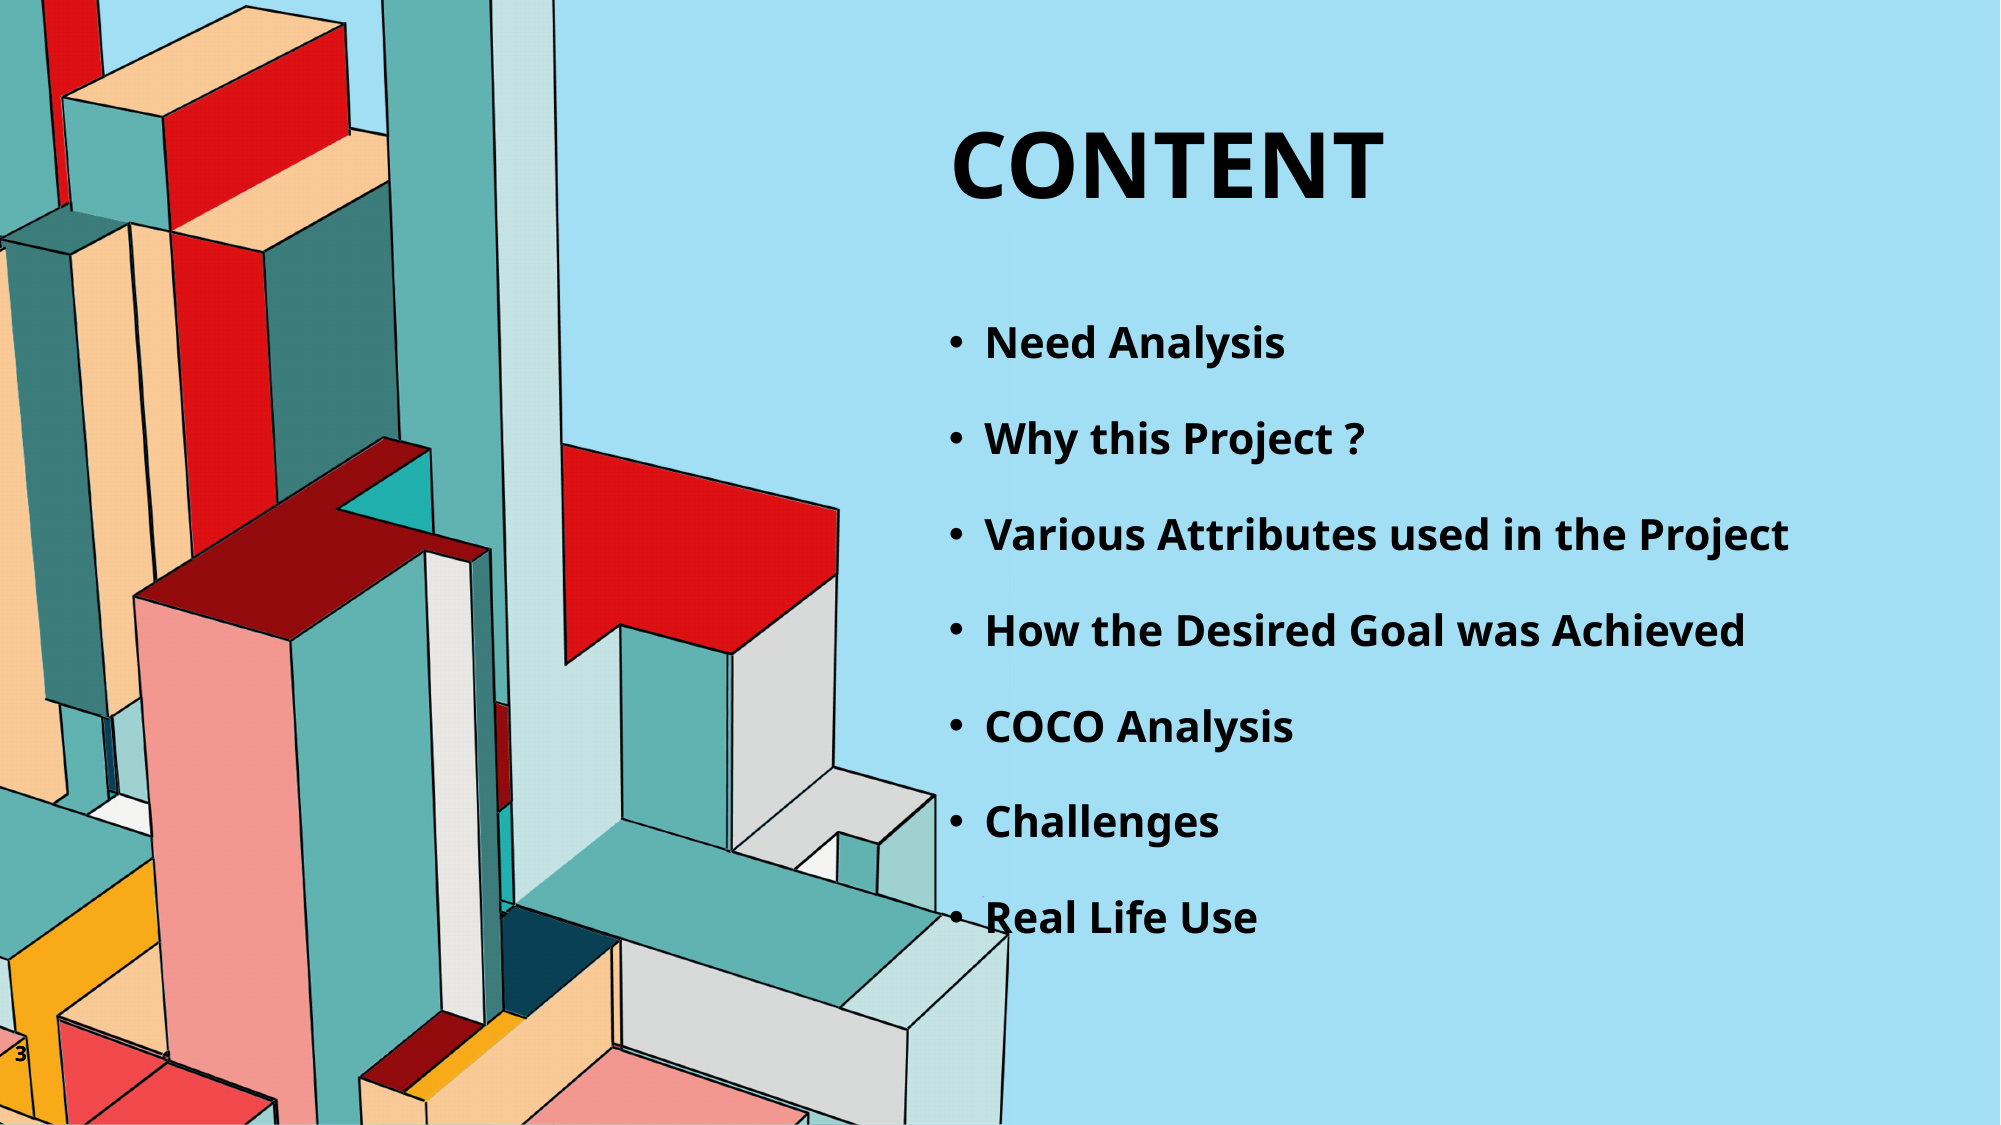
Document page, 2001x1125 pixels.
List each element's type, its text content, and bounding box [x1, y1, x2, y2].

text_box Content [934, 86, 2000, 226]
text_box Need Analysis Why this Project ? Various Attributes used in the Project How the Desired Goal was Achieved COCO Analysis Challenges Real Life Use [933, 282, 2000, 959]
picture [0, 0, 1010, 1125]
slide_number 3 [0, 1024, 438, 1085]
